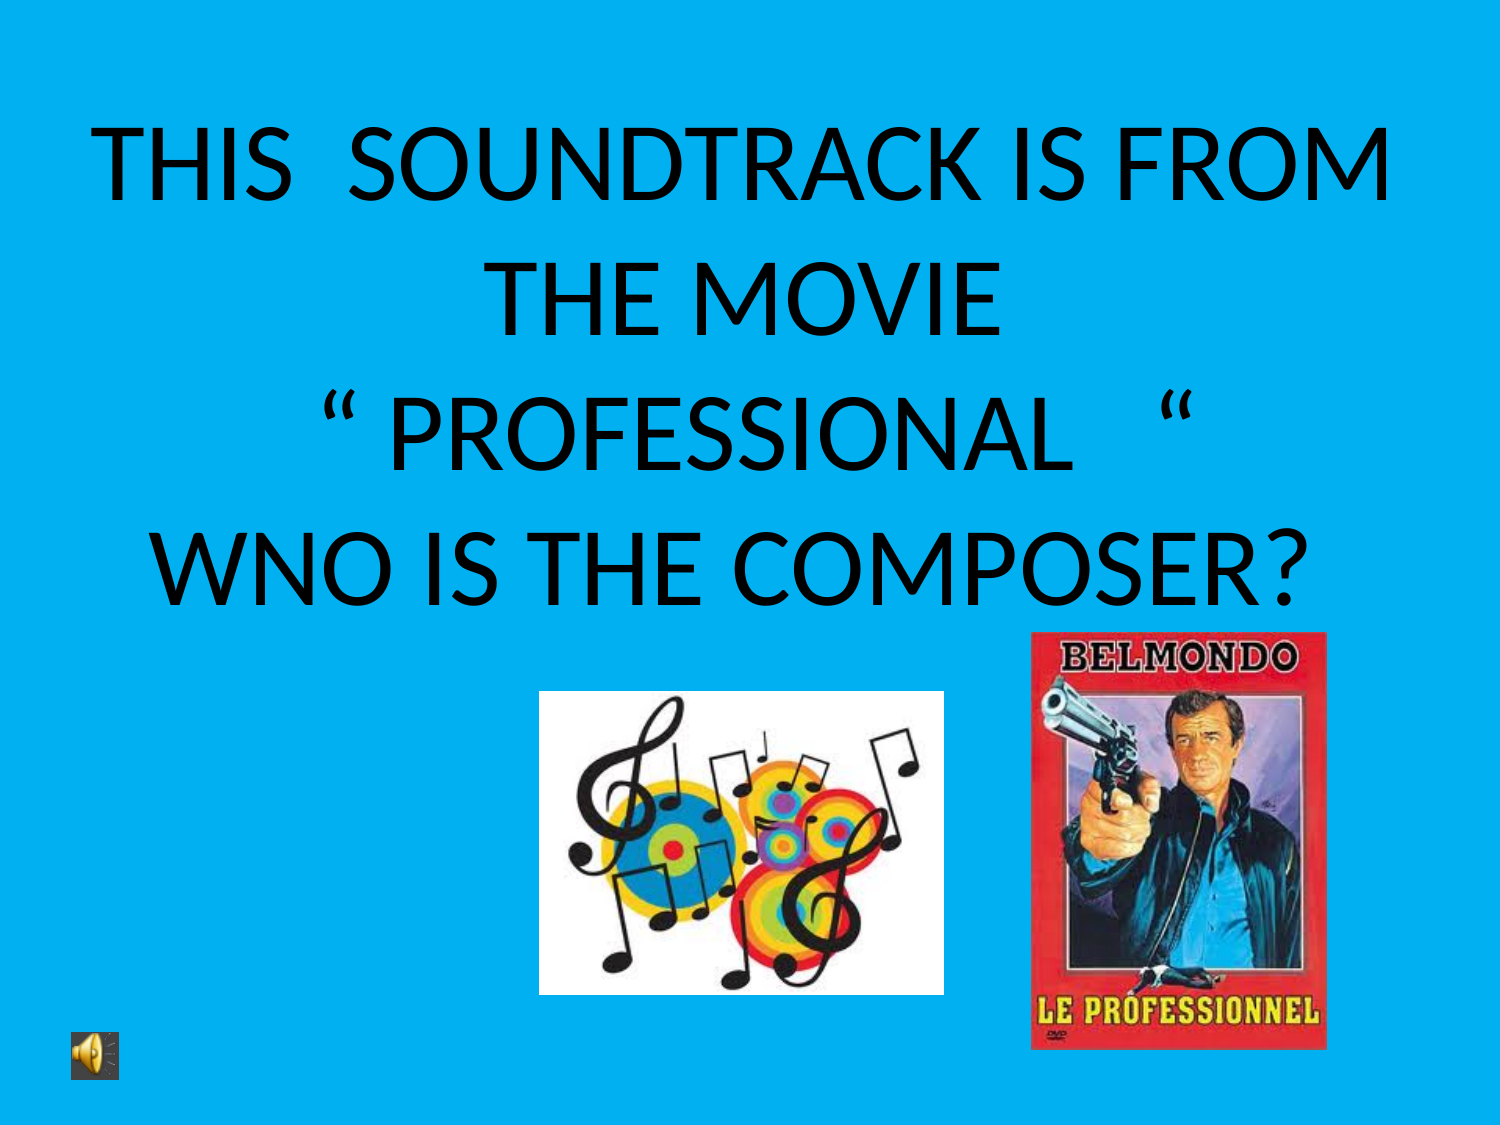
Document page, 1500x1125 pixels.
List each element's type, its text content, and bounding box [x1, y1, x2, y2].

picture [540, 692, 943, 994]
title THIS SOUNDTRACK IS FROM THE MOVIE “ PROFESSIONAL “ WNO IS THE COMPOSER? [35, 58, 1454, 657]
picture [72, 1033, 118, 1079]
picture [1032, 633, 1326, 1049]
